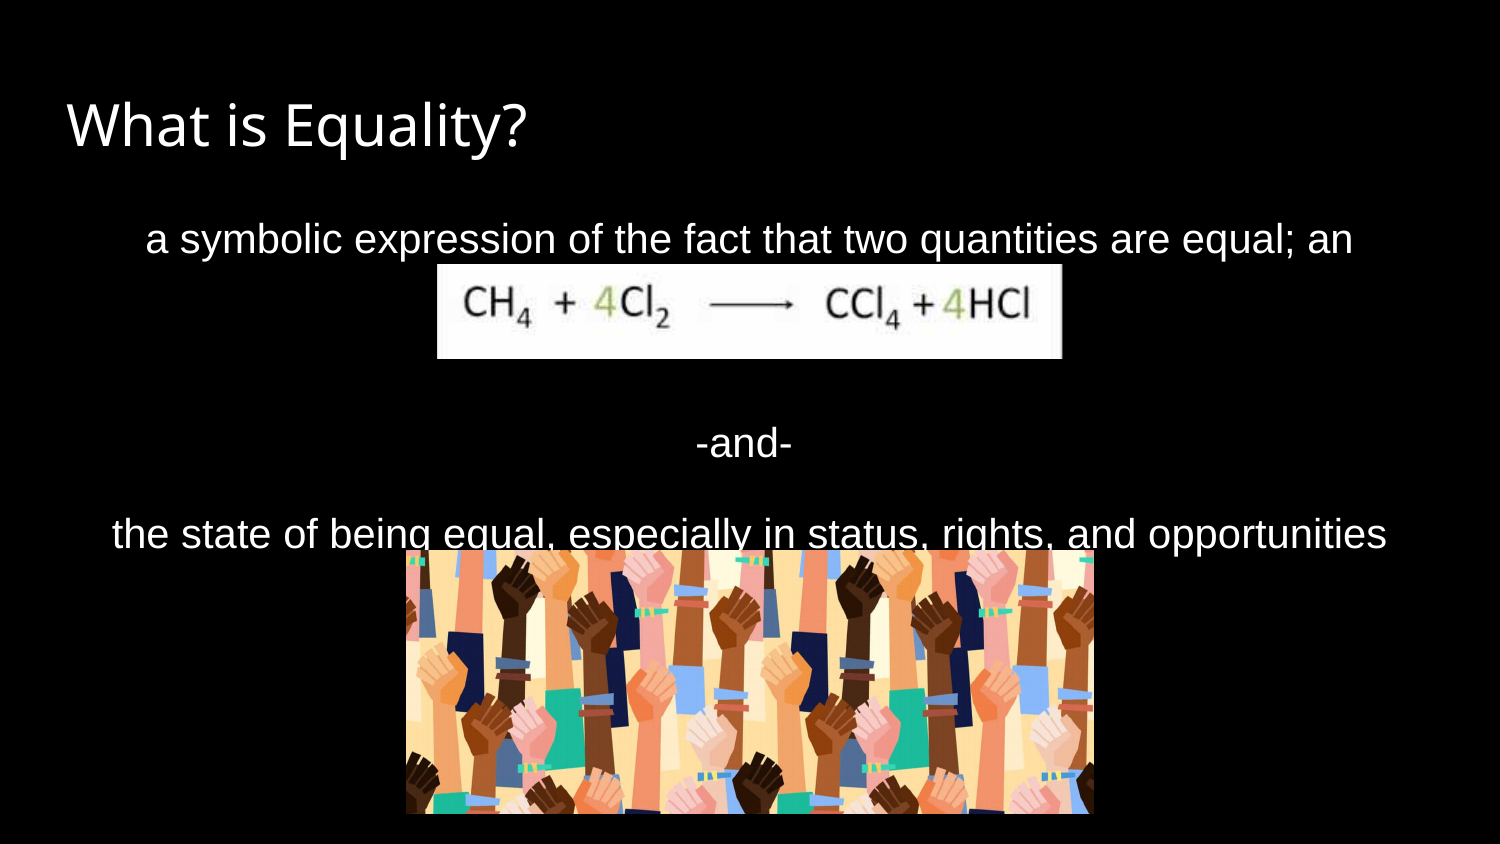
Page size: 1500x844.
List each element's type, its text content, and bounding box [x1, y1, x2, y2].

picture [405, 550, 1095, 814]
list a symbolic expression of the fact that two quantities are equal; an equation -and- the state of being equal, especially in status, rights, and opportunities [51, 189, 1449, 750]
title What is Equality? [51, 72, 1449, 167]
picture [436, 264, 1063, 360]
